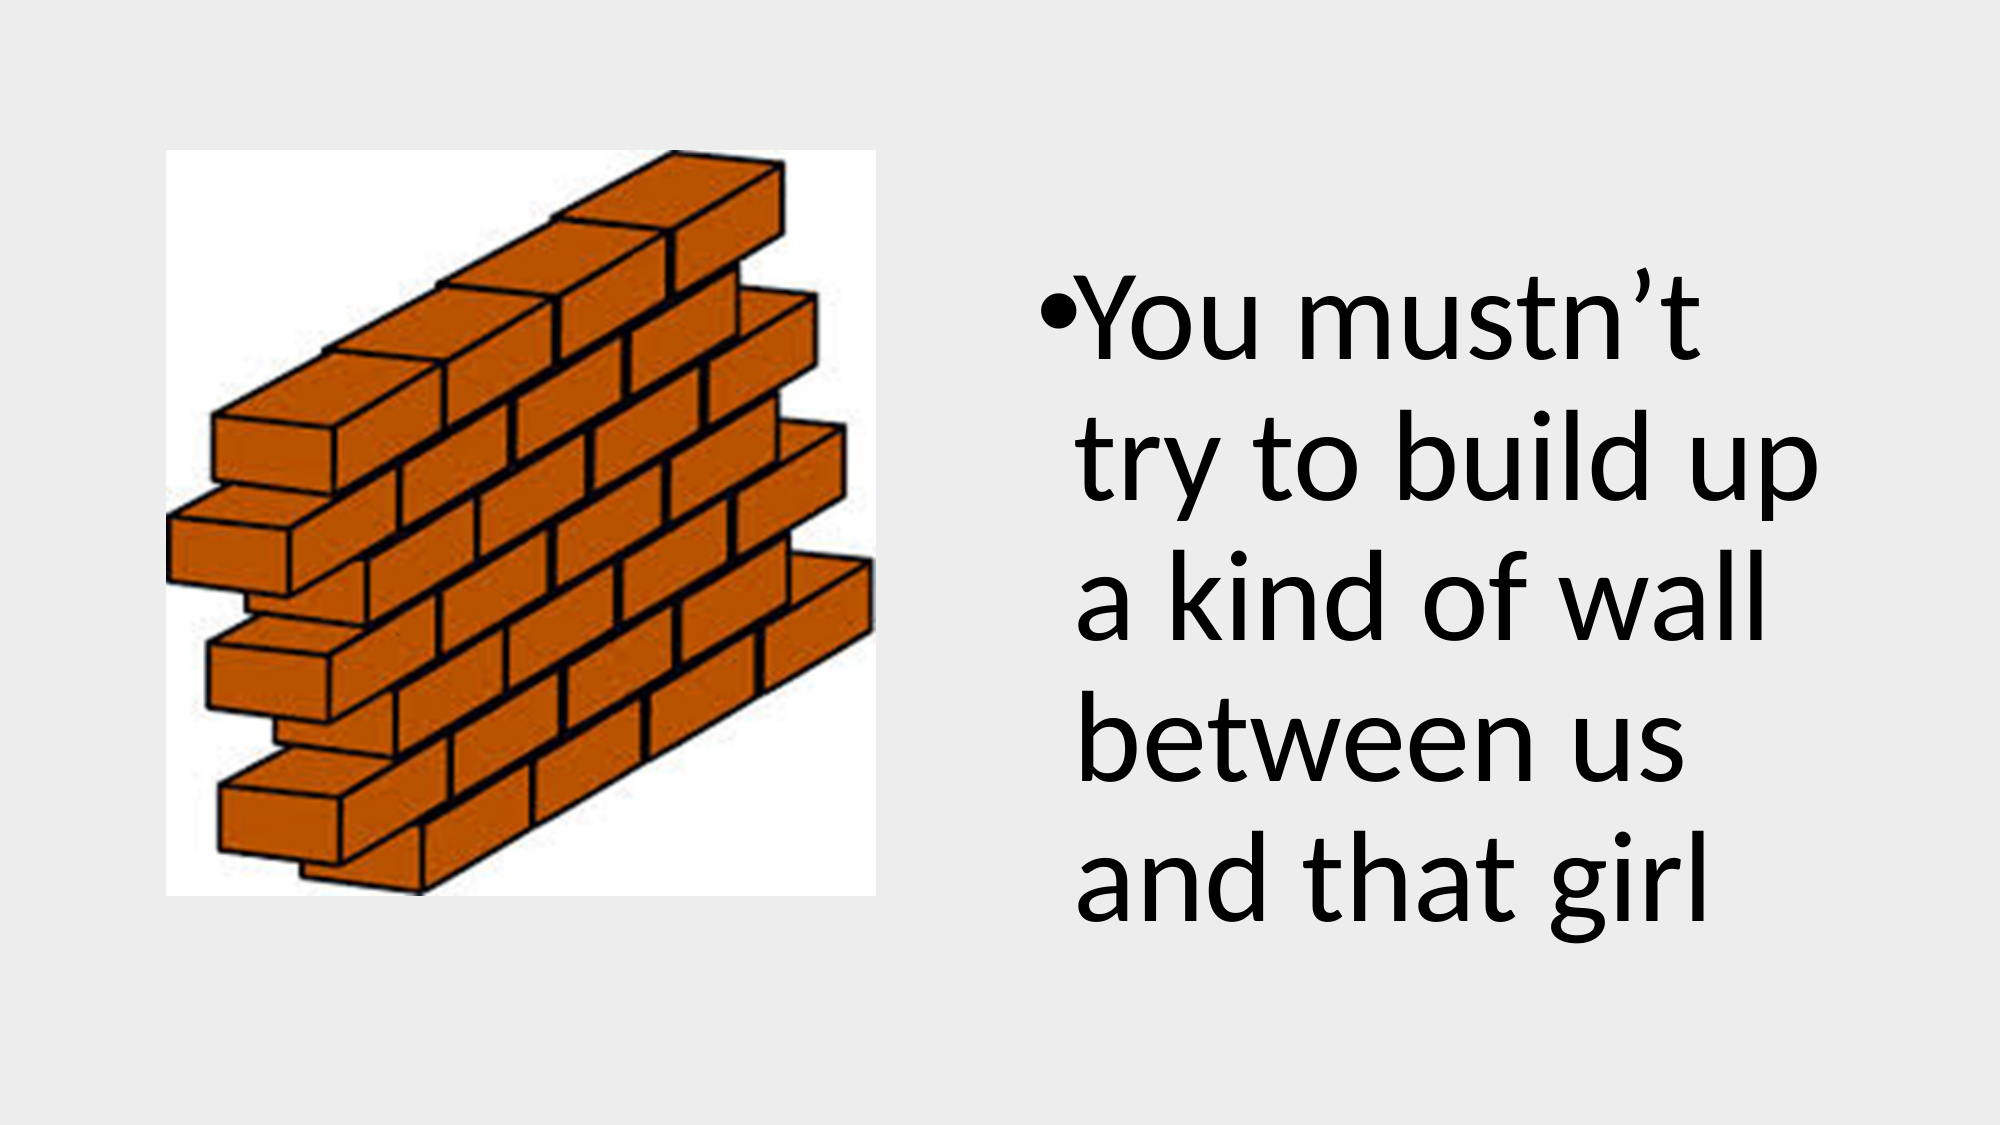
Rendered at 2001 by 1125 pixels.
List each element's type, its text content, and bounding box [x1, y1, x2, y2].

picture [166, 150, 876, 896]
list You mustn’t try to build up a kind of wall between us and that girl [1020, 239, 1871, 971]
